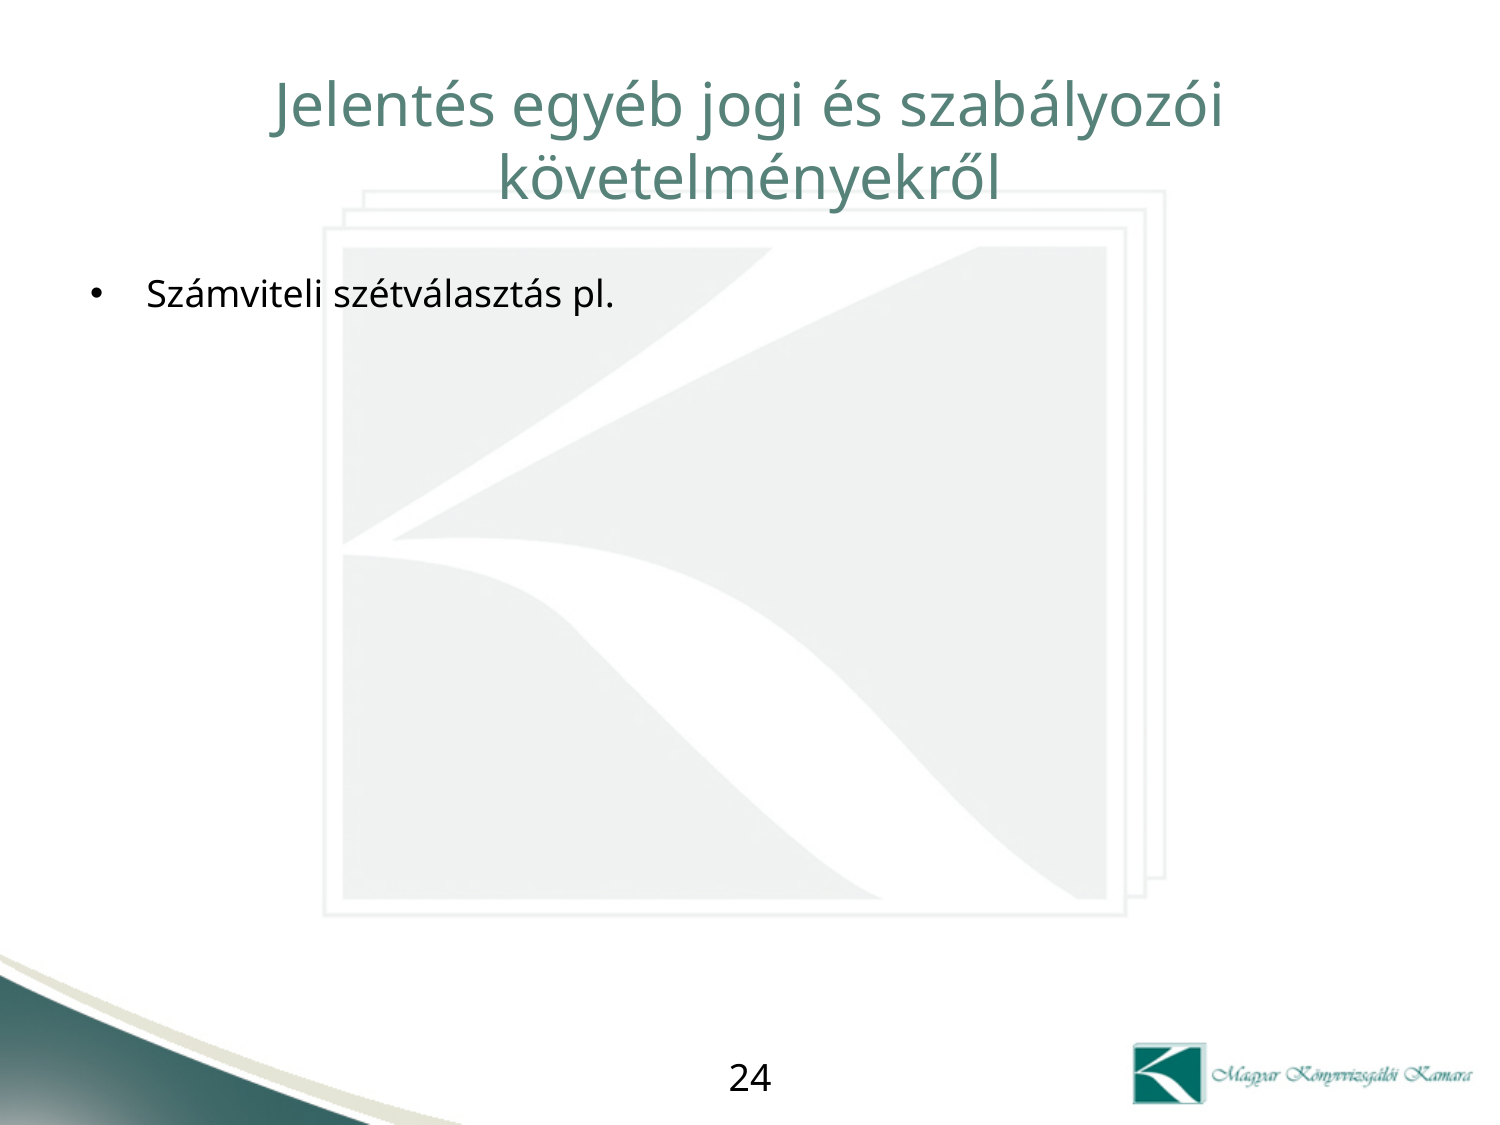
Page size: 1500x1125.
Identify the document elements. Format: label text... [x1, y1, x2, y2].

title Jelentés egyéb jogi és szabályozói követelményekről [75, 45, 1425, 233]
slide_number 24 [29, 1046, 1471, 1107]
list Számviteli szétválasztás pl. [75, 262, 1425, 1005]
picture [0, 0, 1500, 1125]
